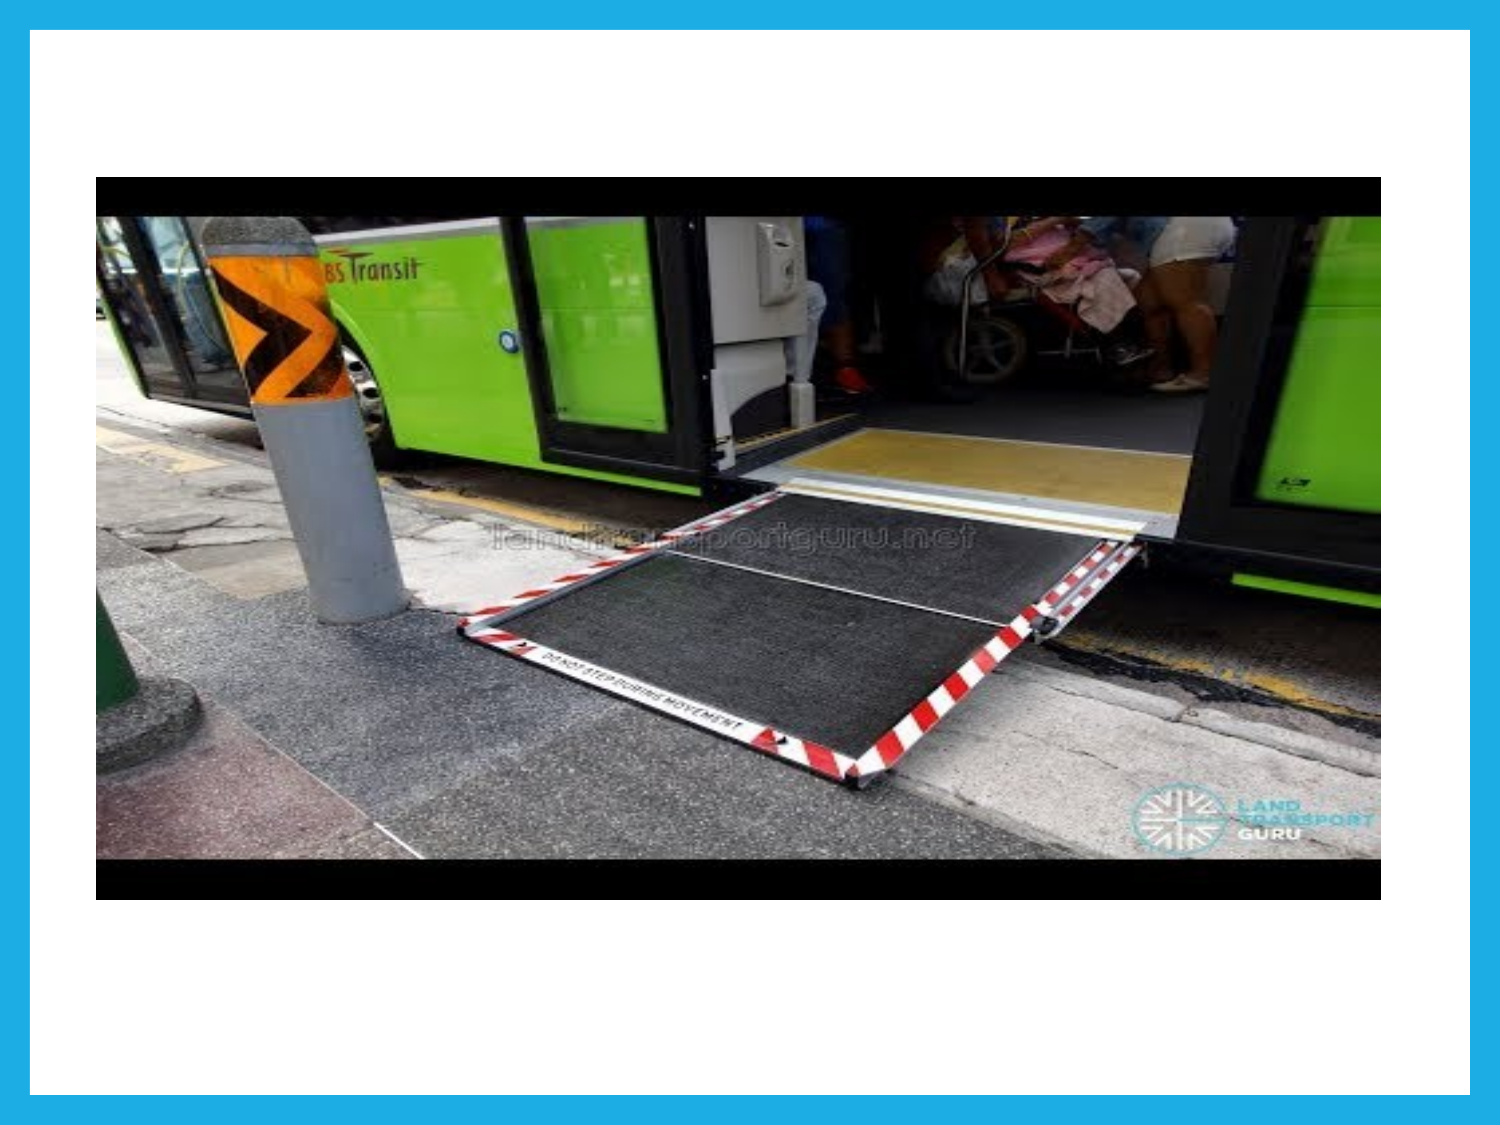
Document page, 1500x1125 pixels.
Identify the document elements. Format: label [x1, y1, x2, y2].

text_box [95, 176, 1382, 901]
